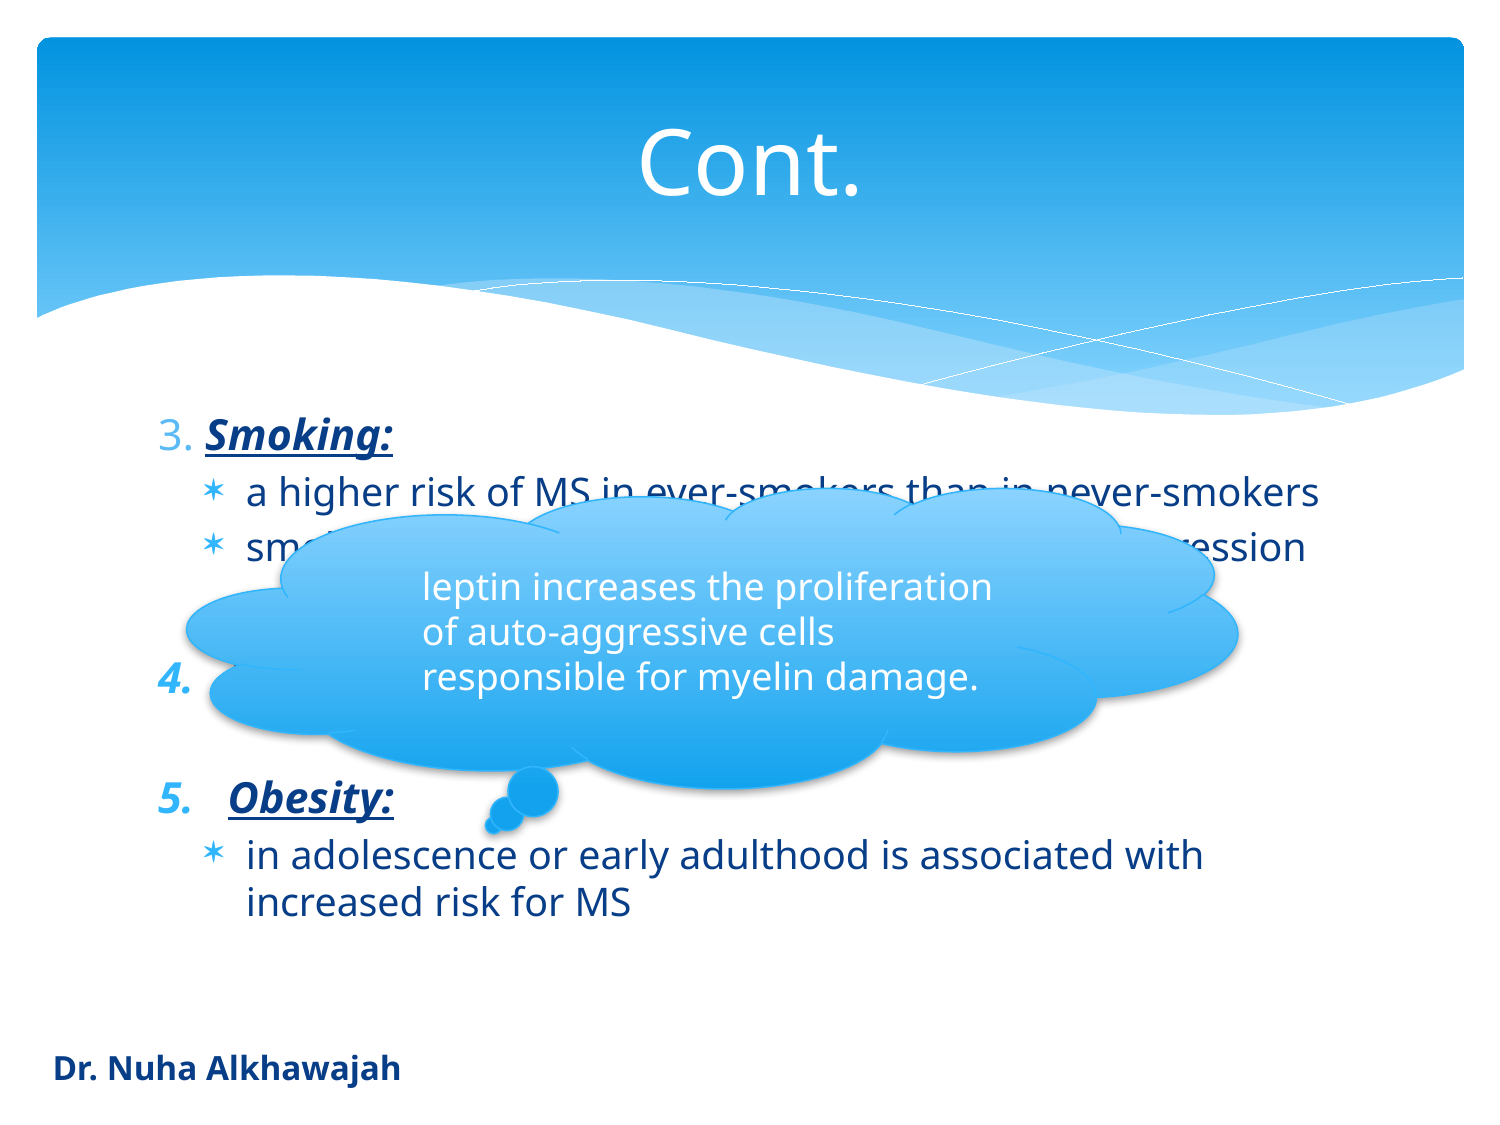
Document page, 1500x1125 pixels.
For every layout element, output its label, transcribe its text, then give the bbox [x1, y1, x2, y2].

footer Dr. Nuha Alkhawajah [37, 1037, 659, 1098]
title Cont. [75, 55, 1425, 261]
text_box leptin increases the proliferation of auto-aggressive cells responsible for myelin damage. [185, 487, 1239, 835]
list 3. Smoking: a higher risk of MS in ever-smokers than in never-smokers smoking may also be a risk factor for disease progression Dietary Salt Obesity: in adolescence or early adulthood is associated with increased risk for MS [143, 399, 1359, 1005]
